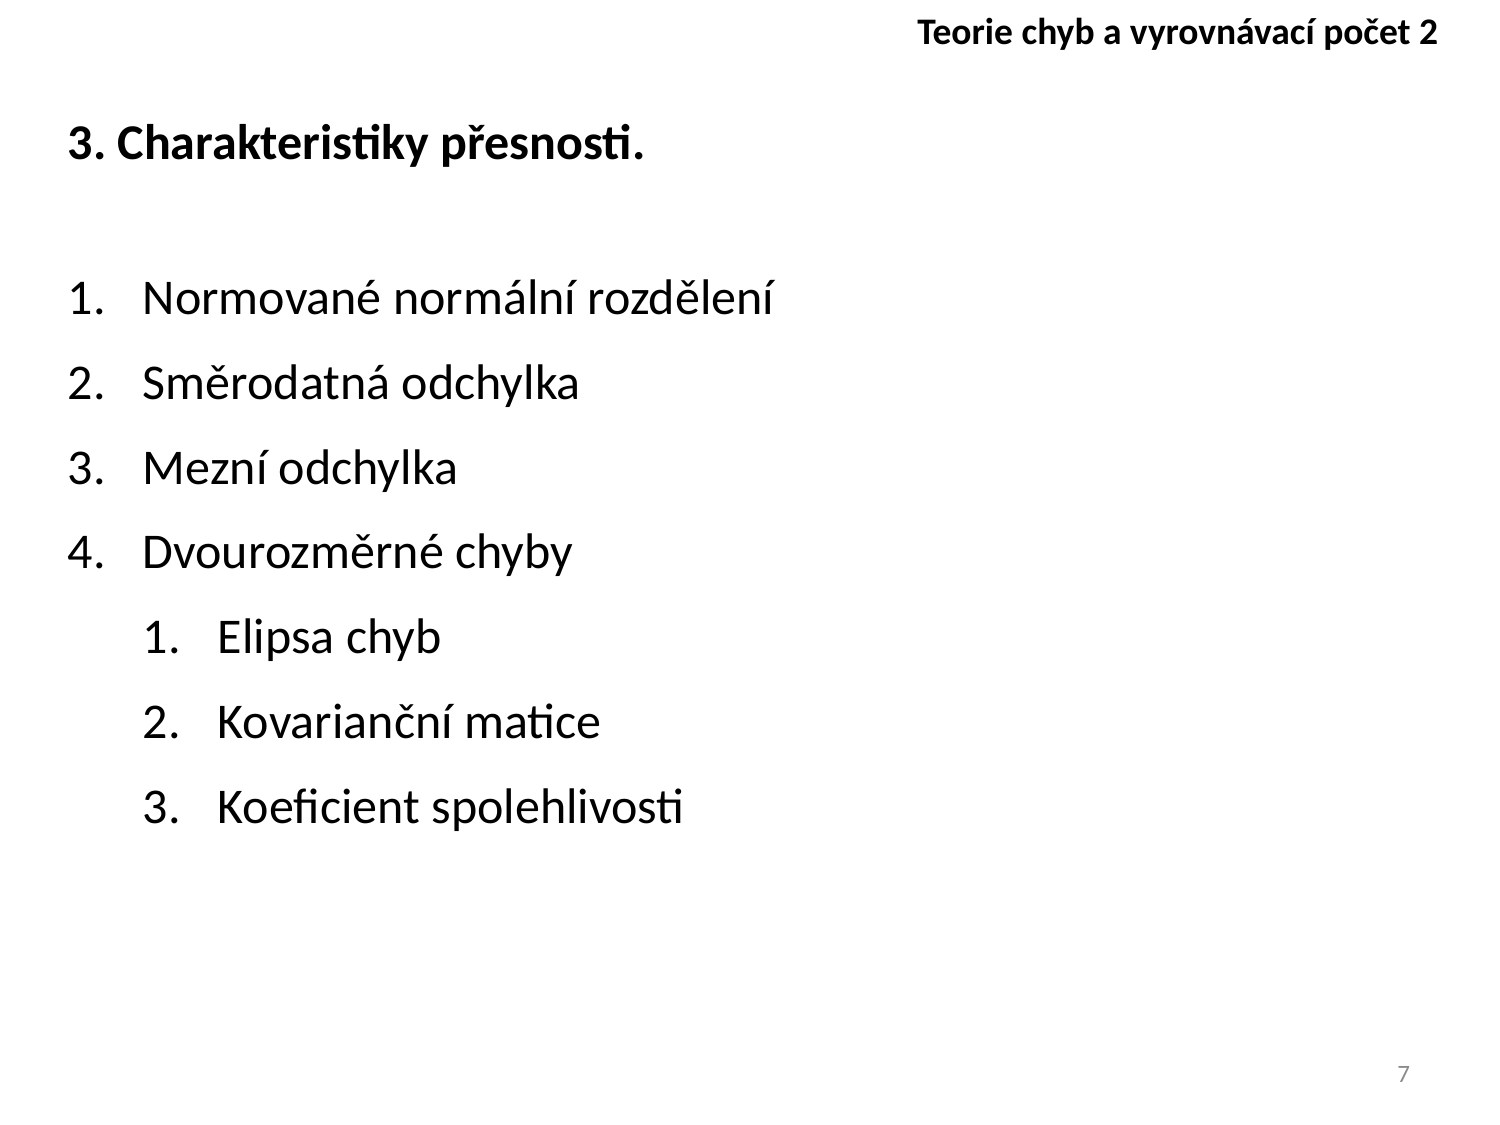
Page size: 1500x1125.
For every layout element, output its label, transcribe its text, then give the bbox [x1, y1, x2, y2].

slide_number 7 [1074, 1042, 1425, 1103]
text_box Teorie chyb a vyrovnávací počet 2 [856, 0, 1500, 60]
text_box 3. Charakteristiky přesnosti. Normované normální rozdělení Směrodatná odchylka Mezní odchylka Dvourozměrné chyby Elipsa chyb Kovarianční matice Koeficient spolehlivosti [53, 101, 1447, 917]
